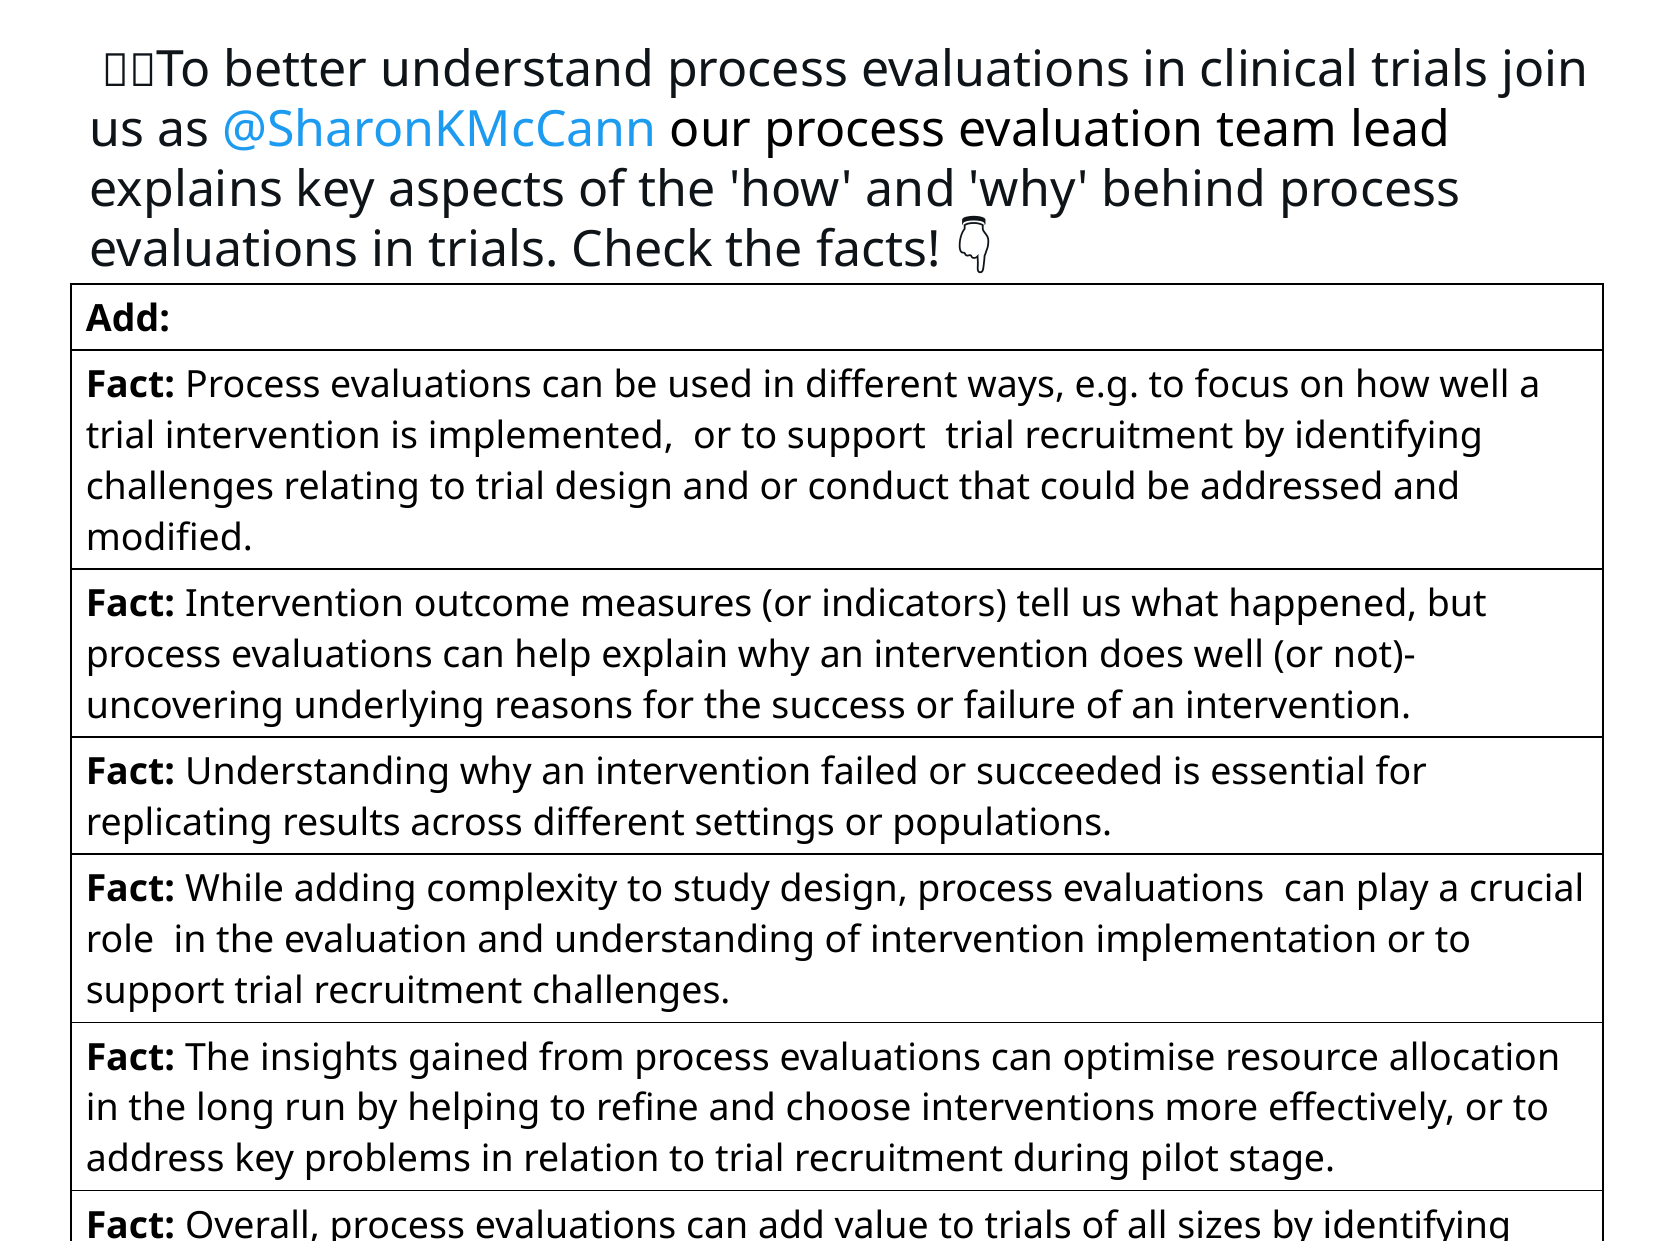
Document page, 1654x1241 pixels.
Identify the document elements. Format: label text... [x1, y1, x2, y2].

table_cell Fact: Overall, process evaluations can add value to trials of all sizes by identifying factors contributing to intervention success/failure or to identify recruitment challenges relating to trial design or conduct that could be modified. [72, 1191, 1602, 1241]
table_header Add: [72, 285, 1602, 349]
table_cell Fact: Intervention outcome measures (or indicators) tell us what happened, but process evaluations can help explain why an intervention does well (or not)- uncovering underlying reasons for the success or failure of an intervention. [72, 570, 1602, 736]
table_cell Fact: The insights gained from process evaluations can optimise resource allocation in the long run by helping to refine and choose interventions more effectively, or to address key problems in relation to trial recruitment during pilot stage. [72, 1023, 1602, 1190]
table_cell Fact: Process evaluations can be used in different ways, e.g. to focus on how well a trial intervention is implemented, or to support trial recruitment by identifying challenges relating to trial design and or conduct that could be addressed and modified. [72, 351, 1602, 568]
table_cell Fact: While adding complexity to study design, process evaluations can play a crucial role in the evaluation and understanding of intervention implementation or to support trial recruitment challenges. [72, 855, 1602, 1022]
table_cell Fact: Understanding why an intervention failed or succeeded is essential for replicating results across different settings or populations. [72, 738, 1602, 853]
list 💬📝To better understand process evaluations in clinical trials join us as @SharonKMcCann our process evaluation team lead explains key aspects of the 'how' and 'why' behind process evaluations in trials. Check the facts! 👇 [89, 36, 1602, 283]
